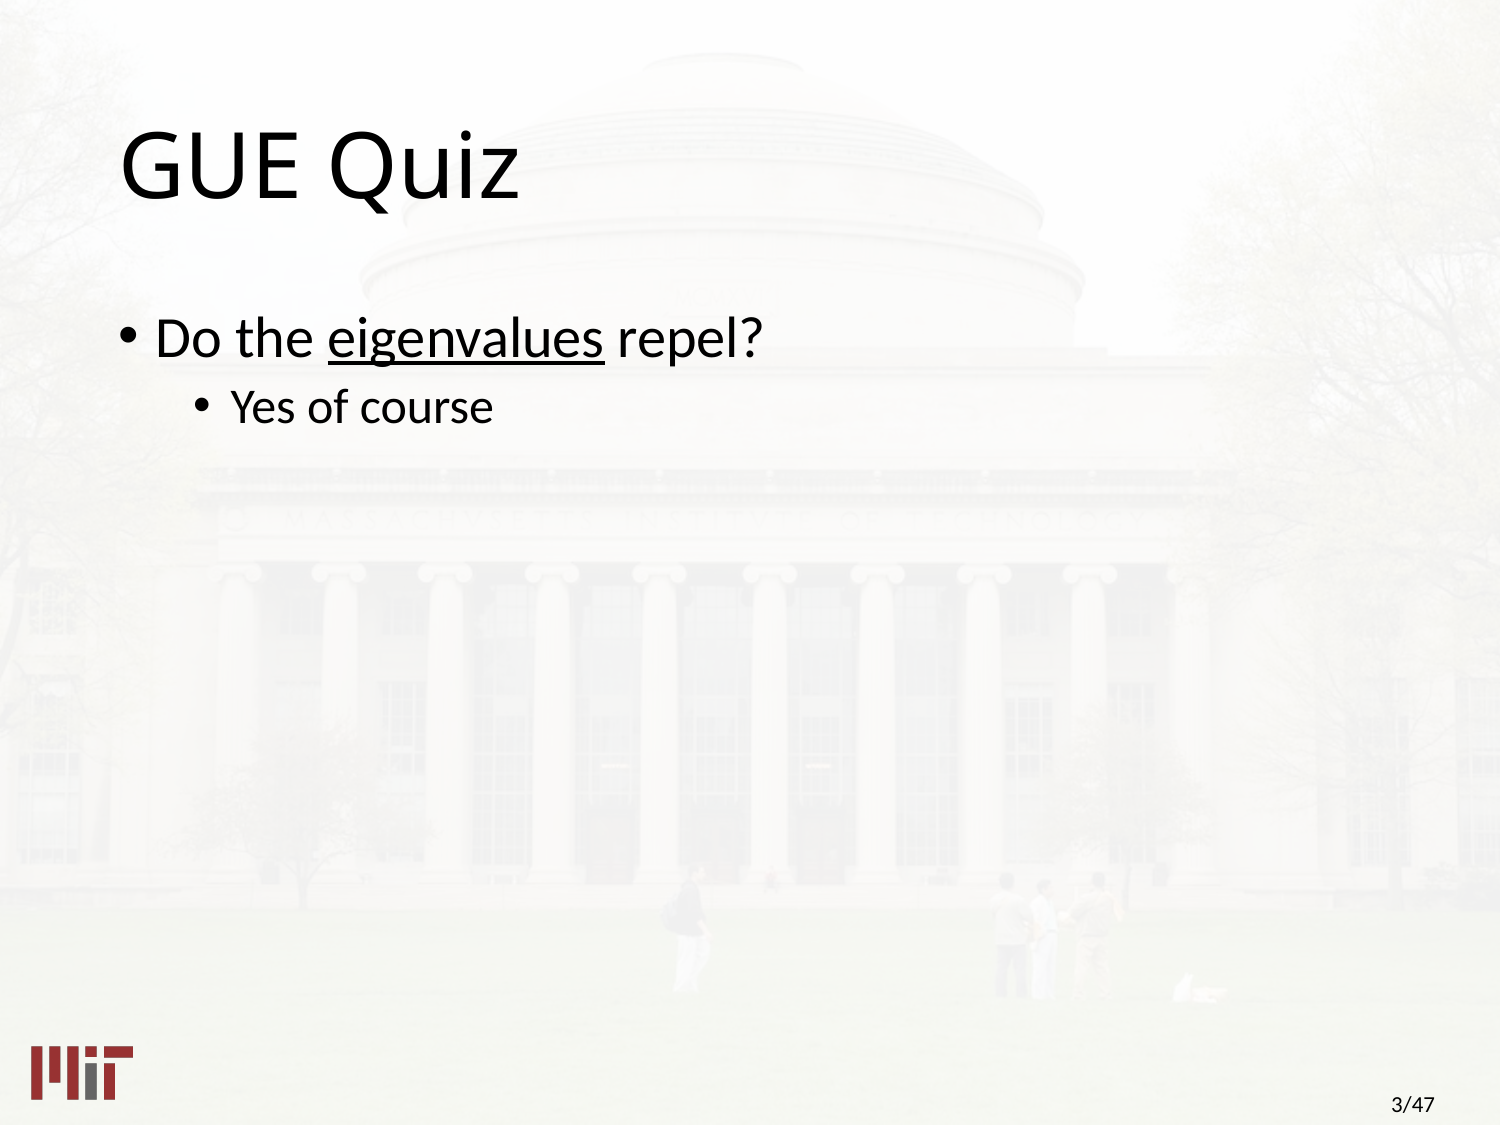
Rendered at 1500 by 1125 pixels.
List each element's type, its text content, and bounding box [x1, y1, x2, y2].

list Do the eigenvalues repel? Yes of course [103, 299, 1397, 1014]
picture [26, 1042, 137, 1103]
title GUE Quiz [103, 59, 1397, 278]
